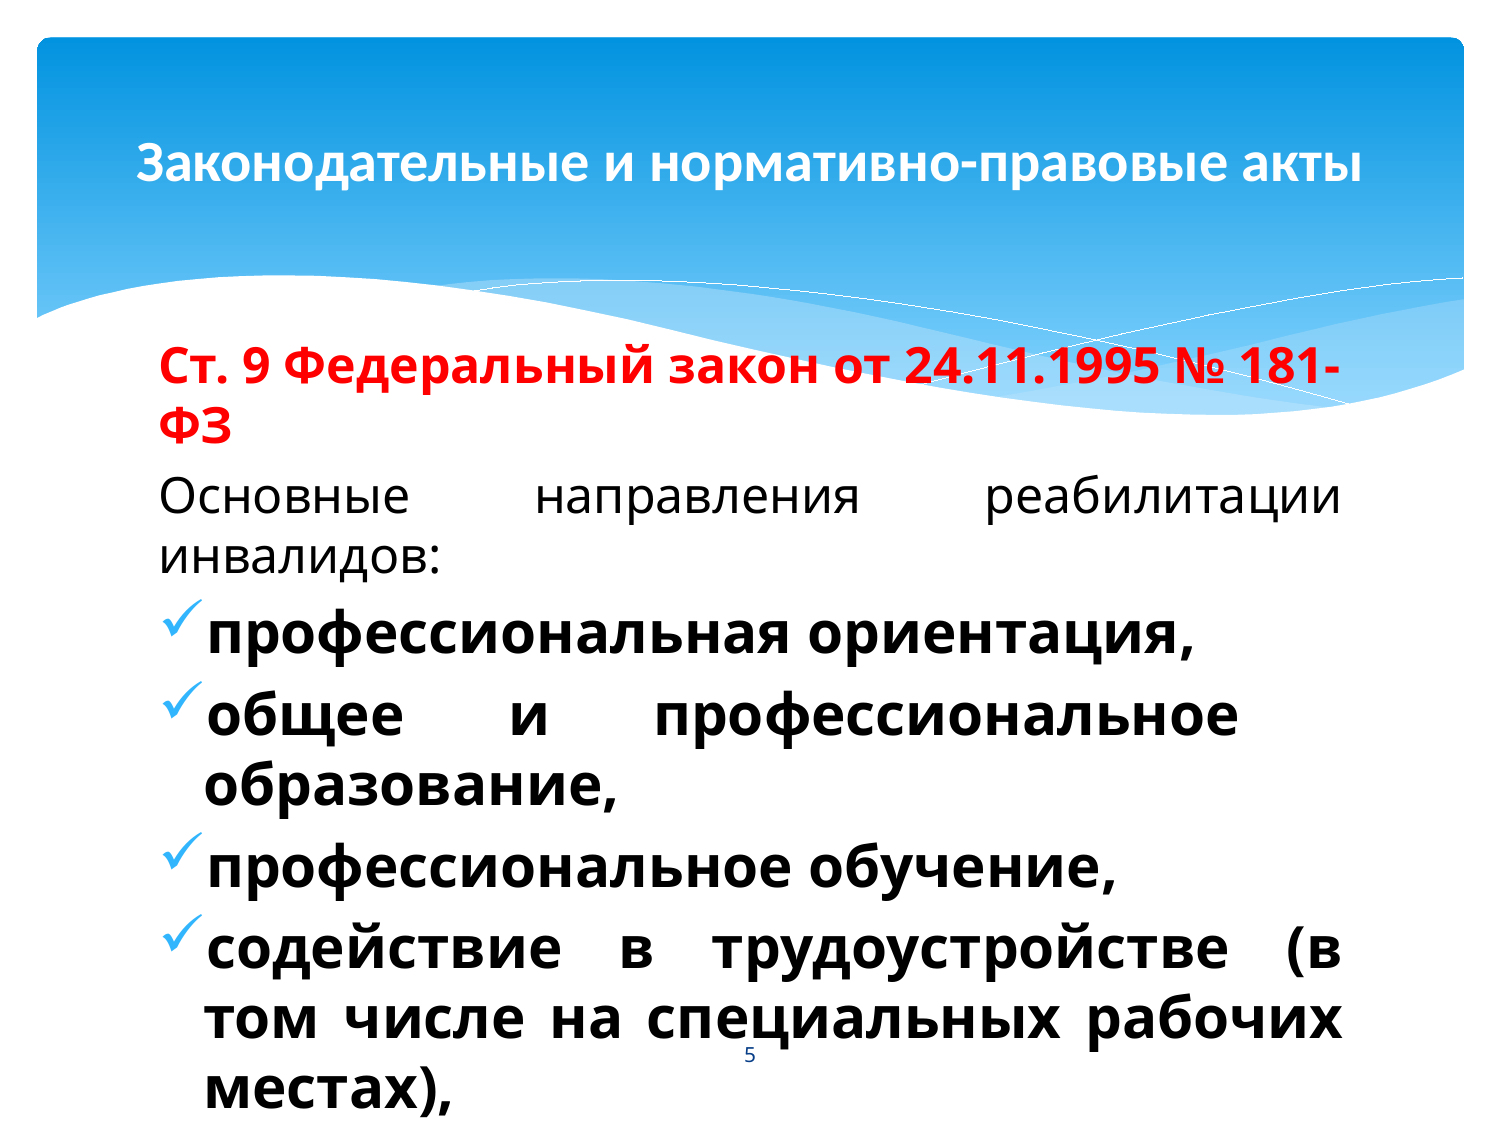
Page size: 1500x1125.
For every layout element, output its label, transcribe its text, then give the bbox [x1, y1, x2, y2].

title Законодательные и нормативно-правовые акты [75, 55, 1425, 261]
slide_number 5 [654, 1025, 846, 1086]
list Ст. 9 Федеральный закон от 24.11.1995 № 181-ФЗ Основные направления реабилитации инвалидов: профессиональная ориентация, общее и профессиональное образование, профессиональное обучение, содействие в трудоустройстве (в том числе на специальных рабочих местах), производственная адаптация [143, 326, 1359, 1005]
